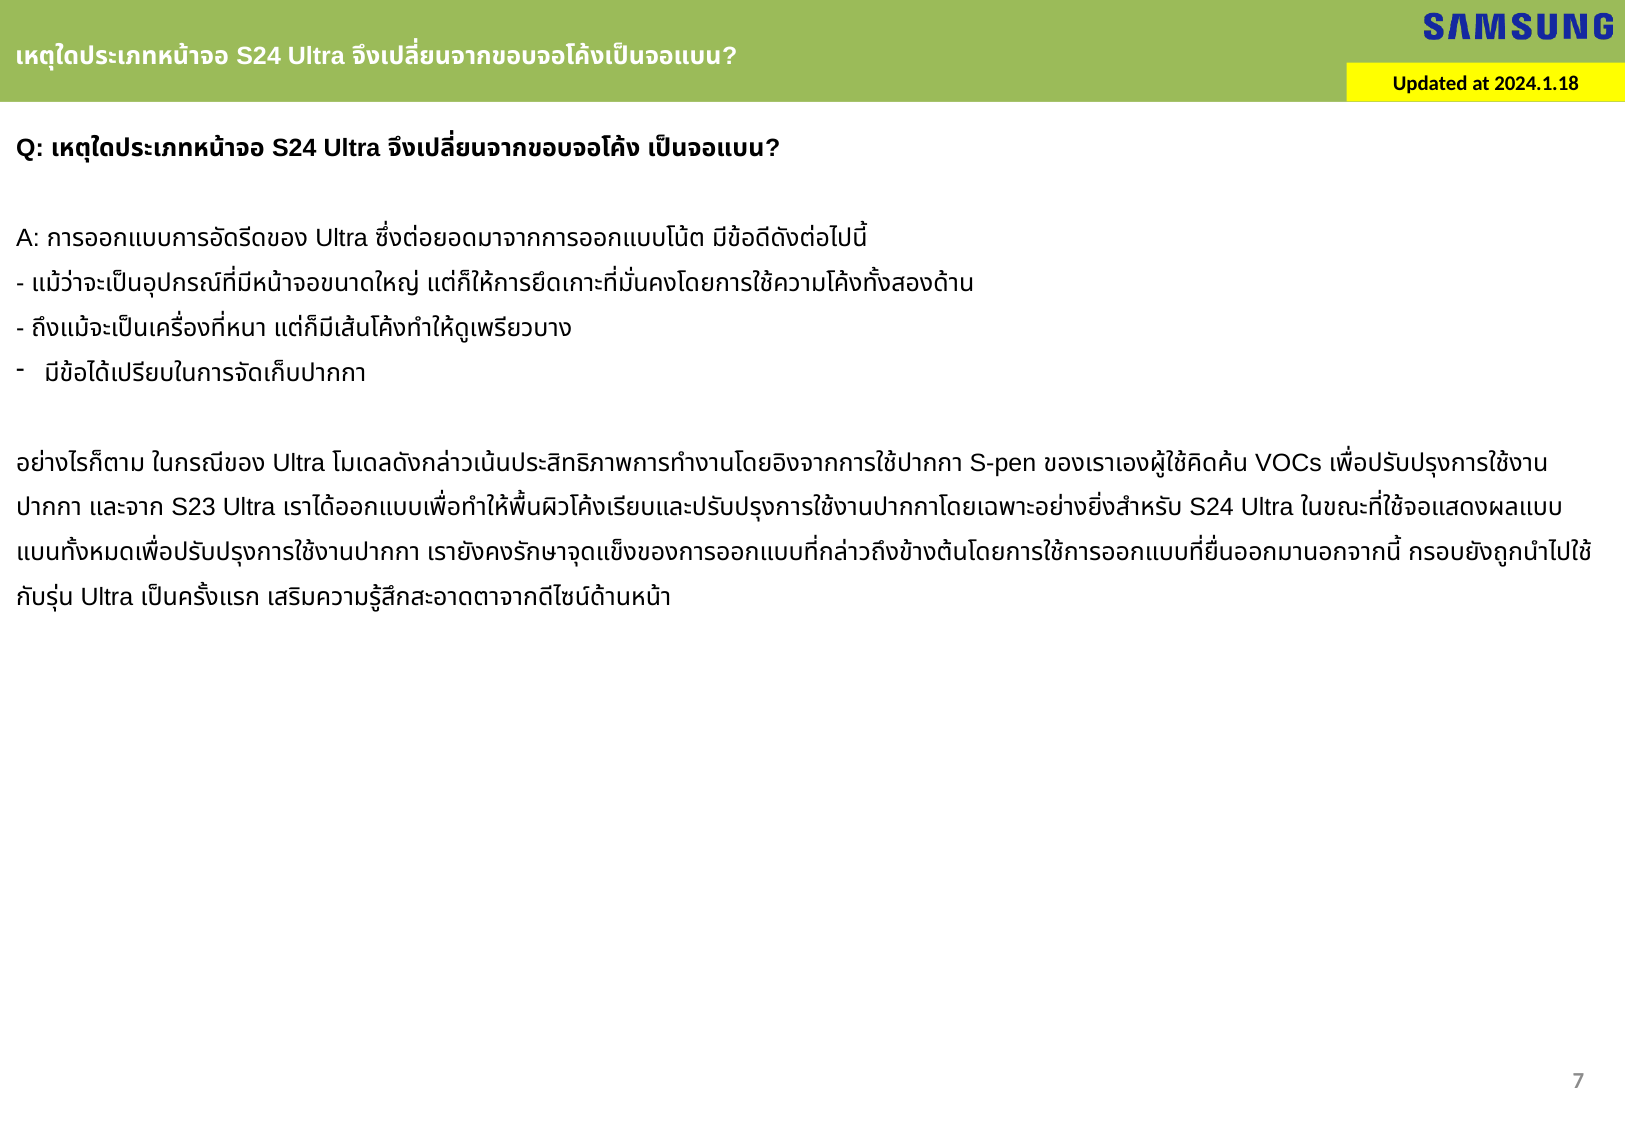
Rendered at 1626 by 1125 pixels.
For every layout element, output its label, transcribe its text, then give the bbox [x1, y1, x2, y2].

slide_number 7 [1517, 1058, 1600, 1101]
title เหตุใดประเภทหน้าจอ S24 Ultra จึงเปลี่ยนจากขอบจอโค้งเป็นจอแบน? [0, 0, 1396, 110]
text_box Q: เหตุใดประเภทหน้าจอ S24 Ultra จึงเปลี่ยนจากขอบจอโค้ง เป็นจอแบน? A: การออกแบบการอัดรีดของ Ultra ซึ่งต่อยอดมาจากการออกแบบโน้ต มีข้อดีดังต่อไปนี้ - แม้ว่าจะเป็นอุปกรณ์ที่มีหน้าจอขนาดใหญ่ แต่ก็ให้การยึดเกาะที่มั่นคงโดยการใช้ความโค้งทั้งสองด้าน - ถึงแม้จะเป็นเครื่องที่หนา แต่ก็มีเส้นโค้งทำให้ดูเพรียวบาง มีข้อได้เปรียบในการจัดเก็บปากกา อย่างไรก็ตาม ในกรณีของ Ultra โมเดลดังกล่าวเน้นประสิทธิภาพการทำงานโดยอิงจากการใช้ปากกา S-pen ของเราเองผู้ใช้คิดค้น VOCs เพื่อปรับปรุงการใช้งานปากกา และจาก S23 Ultra เราได้ออกแบบเพื่อทำให้พื้นผิวโค้งเรียบและปรับปรุงการใช้งานปากกาโดยเฉพาะอย่างยิ่งสำหรับ S24 Ultra ในขณะที่ใช้จอแสดงผลแบบแบนทั้งหมดเพื่อปรับปรุงการใช้งานปากกา เรายังคงรักษาจุดแข็งของการออกแบบที่กล่าวถึงข้างต้นโดยการใช้การออกแบบที่ยื่นออกมานอกจากนี้ กรอบยังถูกนำไปใช้กับรุ่น Ultra เป็นครั้งแรก เสริมความรู้สึกสะอาดตาจากดีไซน์ด้านหน้า [1, 109, 1619, 1101]
text_box Updated at 2024.1.18 [1345, 61, 1625, 103]
picture [1409, 0, 1626, 53]
